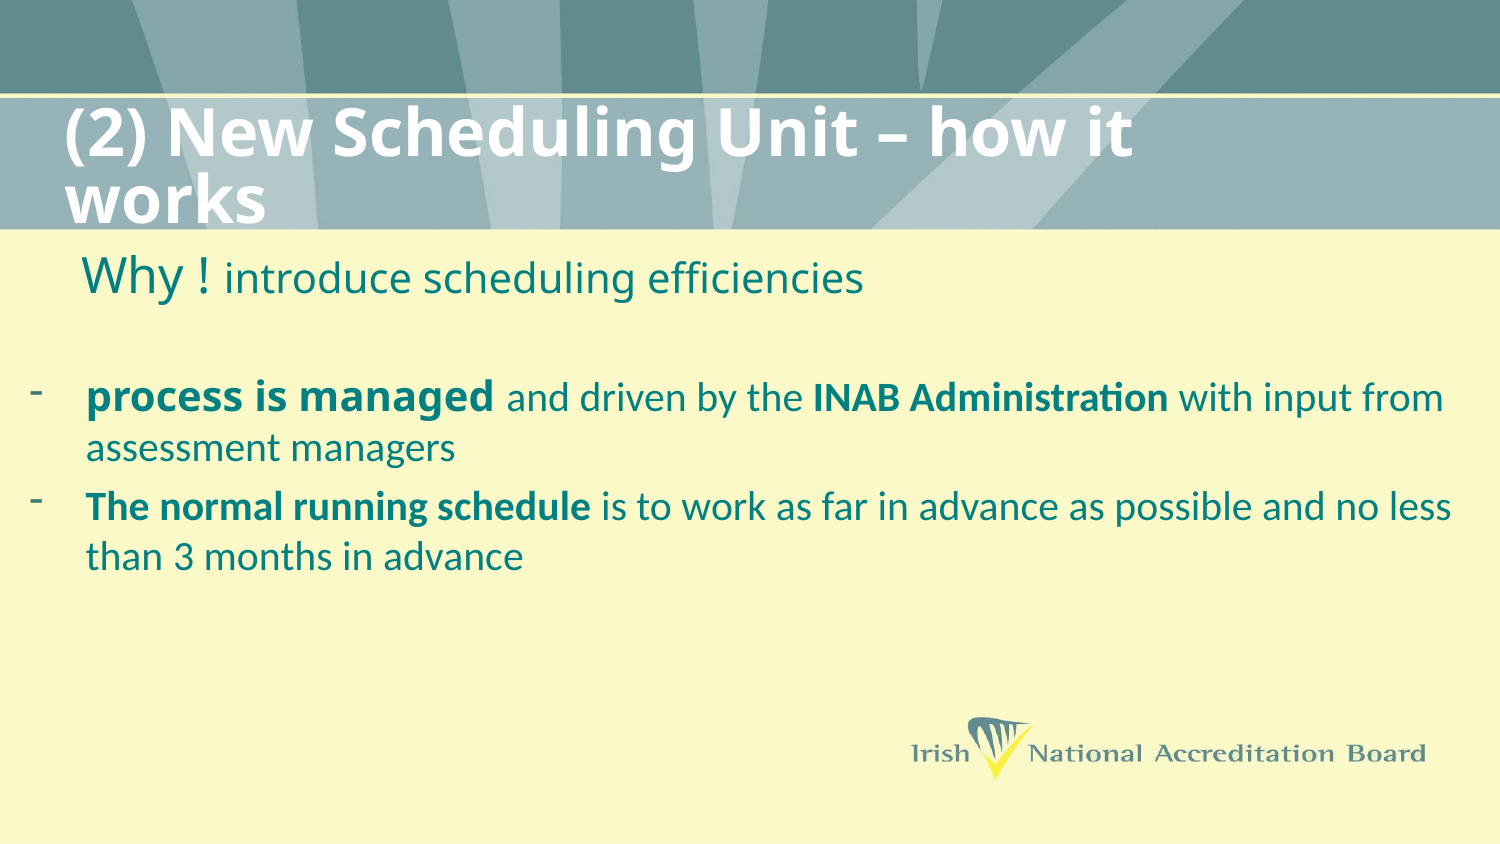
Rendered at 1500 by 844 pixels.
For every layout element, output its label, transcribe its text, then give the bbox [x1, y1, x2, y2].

list Why ! introduce scheduling efficiencies process is managed and driven by the INAB Administration with input from assessment managers The normal running schedule is to work as far in advance as possible and no less than 3 months in advance [29, 243, 1471, 688]
picture [0, 0, 1500, 844]
title (2) New Scheduling Unit – how it works [64, 103, 1347, 174]
